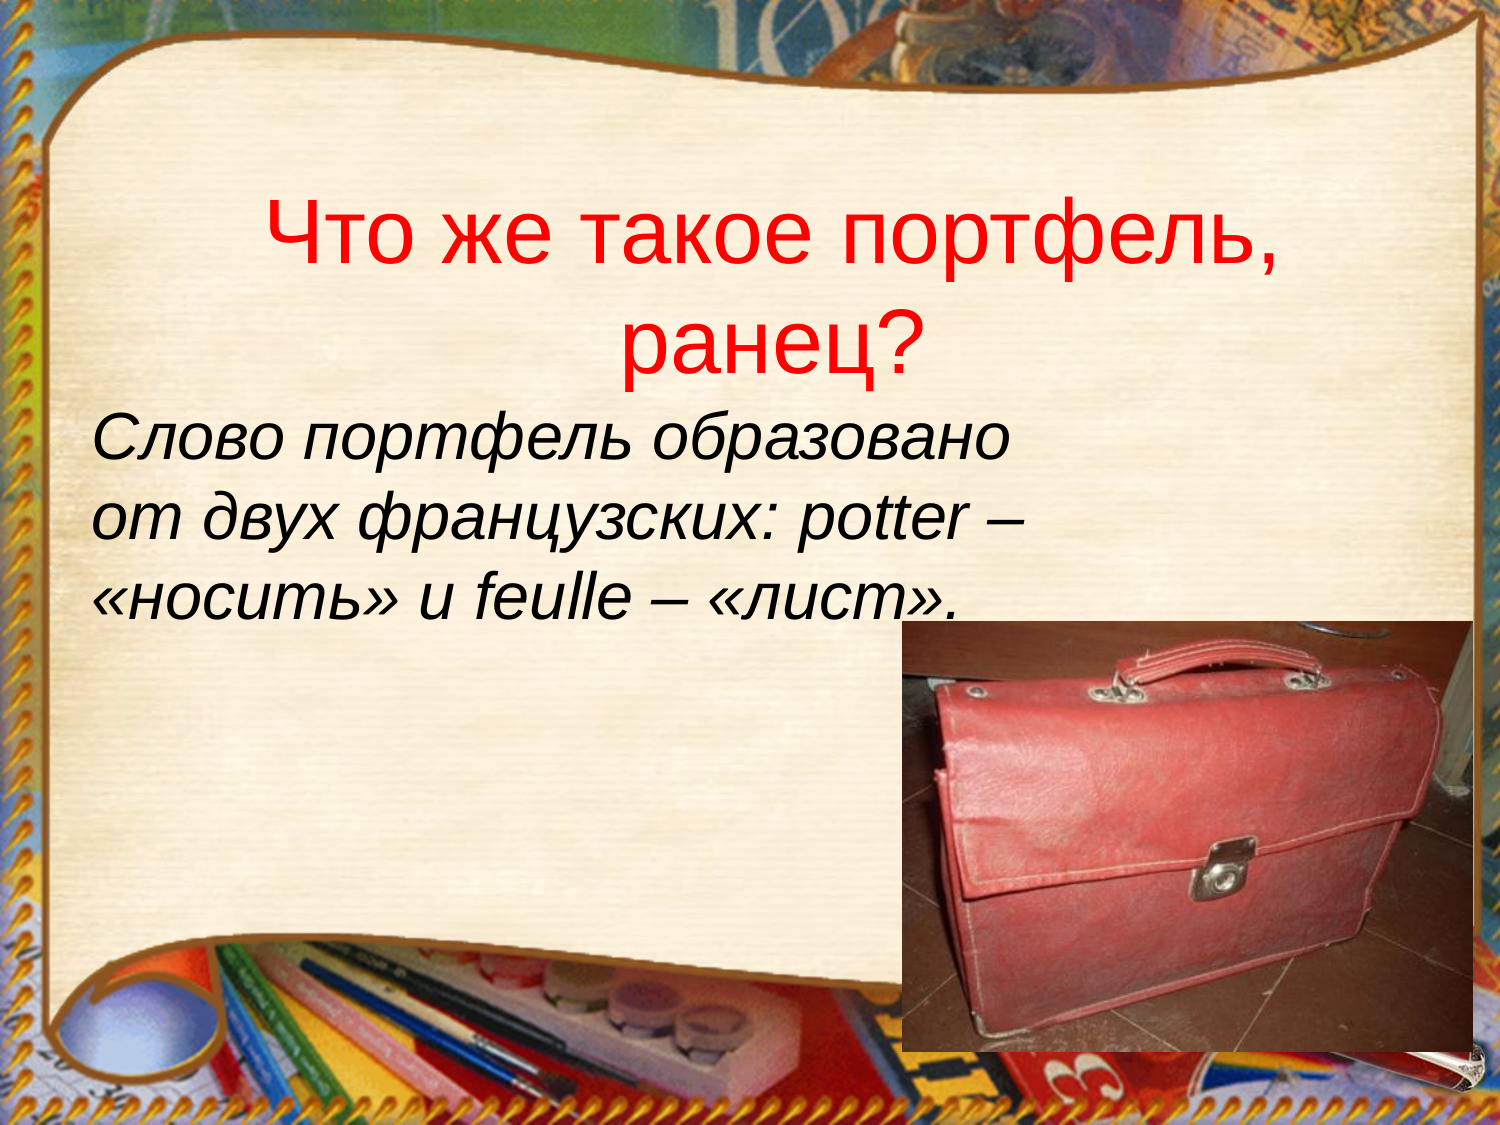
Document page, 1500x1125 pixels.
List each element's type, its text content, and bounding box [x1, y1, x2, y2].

picture [0, 0, 1500, 1125]
title Что же такое портфель, ранец? [135, 160, 1411, 403]
subtitle Слово портфель образовано от двух французских: potter – «носить» и feulle – «лист». [76, 385, 1128, 823]
